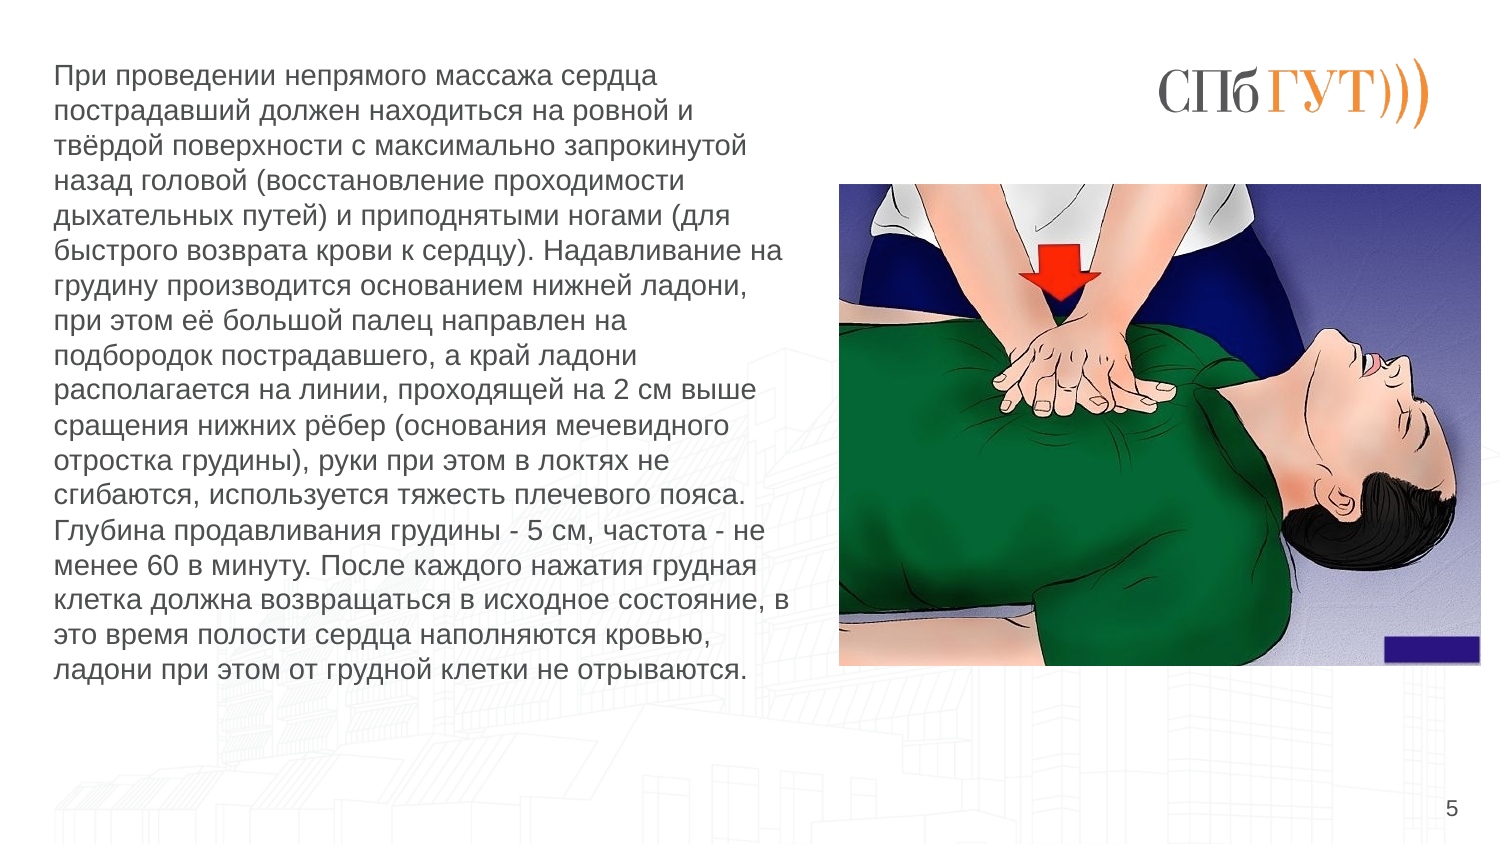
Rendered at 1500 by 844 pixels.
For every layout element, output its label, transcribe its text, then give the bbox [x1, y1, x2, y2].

picture [1159, 58, 1428, 129]
picture [54, 183, 1500, 844]
slide_number 5 [1427, 790, 1462, 814]
list При проведении непрямого массажа сердца пострадавший должен находиться на ровной и твёрдой поверхности с максимально запрокинутой назад головой (восстановление проходимости дыхательных путей) и приподнятыми ногами (для быстрого возврата крови к сердцу). Надавливание на грудину производится основанием нижней ладони, при этом её большой палец направлен на подбородок пострадавшего, а край ладони располагается на линии, проходящей на 2 см выше сращения нижних рёбер (основания мечевидного отростка грудины), руки при этом в локтях не сгибаются, используется тяжесть плечевого пояса. Глубина продавливания грудины - 5 см, частота - не менее 60 в минуту. После каждого нажатия грудная клетка должна возвращаться в исходное состояние, в это время полости сердца наполняются кровью, ладони при этом от грудной клетки не отрываются. [26, 53, 797, 791]
